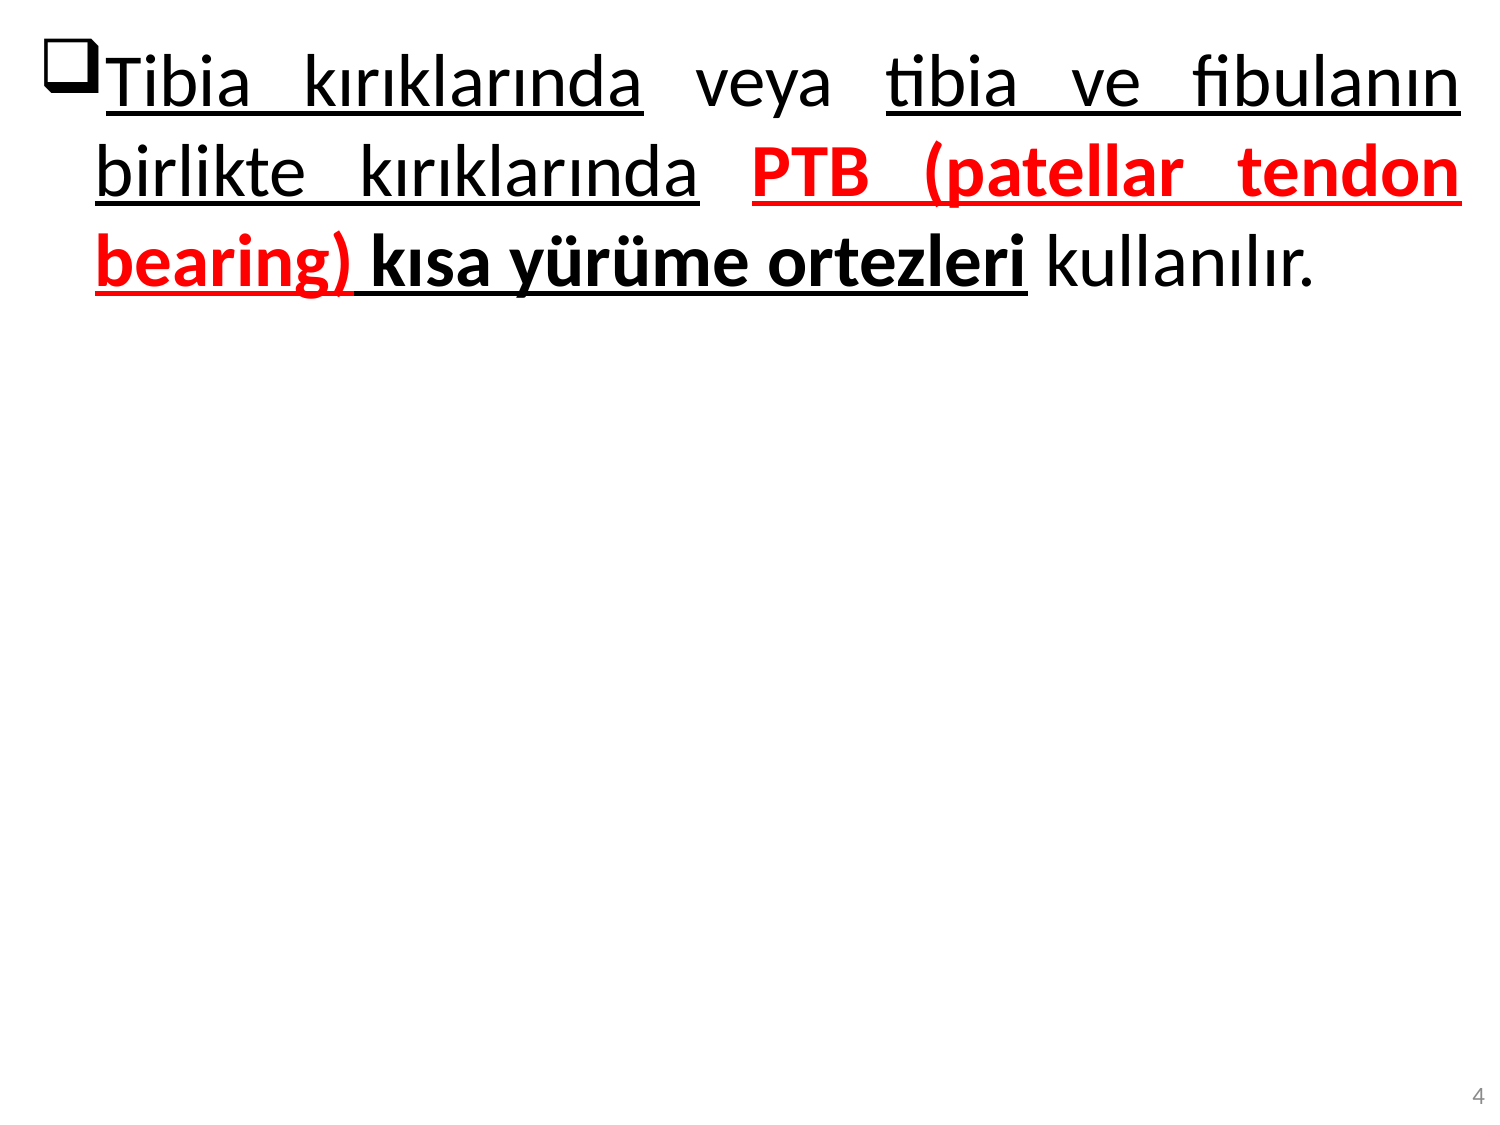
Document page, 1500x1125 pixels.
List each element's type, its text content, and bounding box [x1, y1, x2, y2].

slide_number 4 [1406, 1065, 1500, 1125]
list Tibia kırıklarında veya tibia ve fibulanın birlikte kırıklarında PTB (patellar tendon bearing) kısa yürüme ortezleri kullanılır. [23, 23, 1477, 343]
